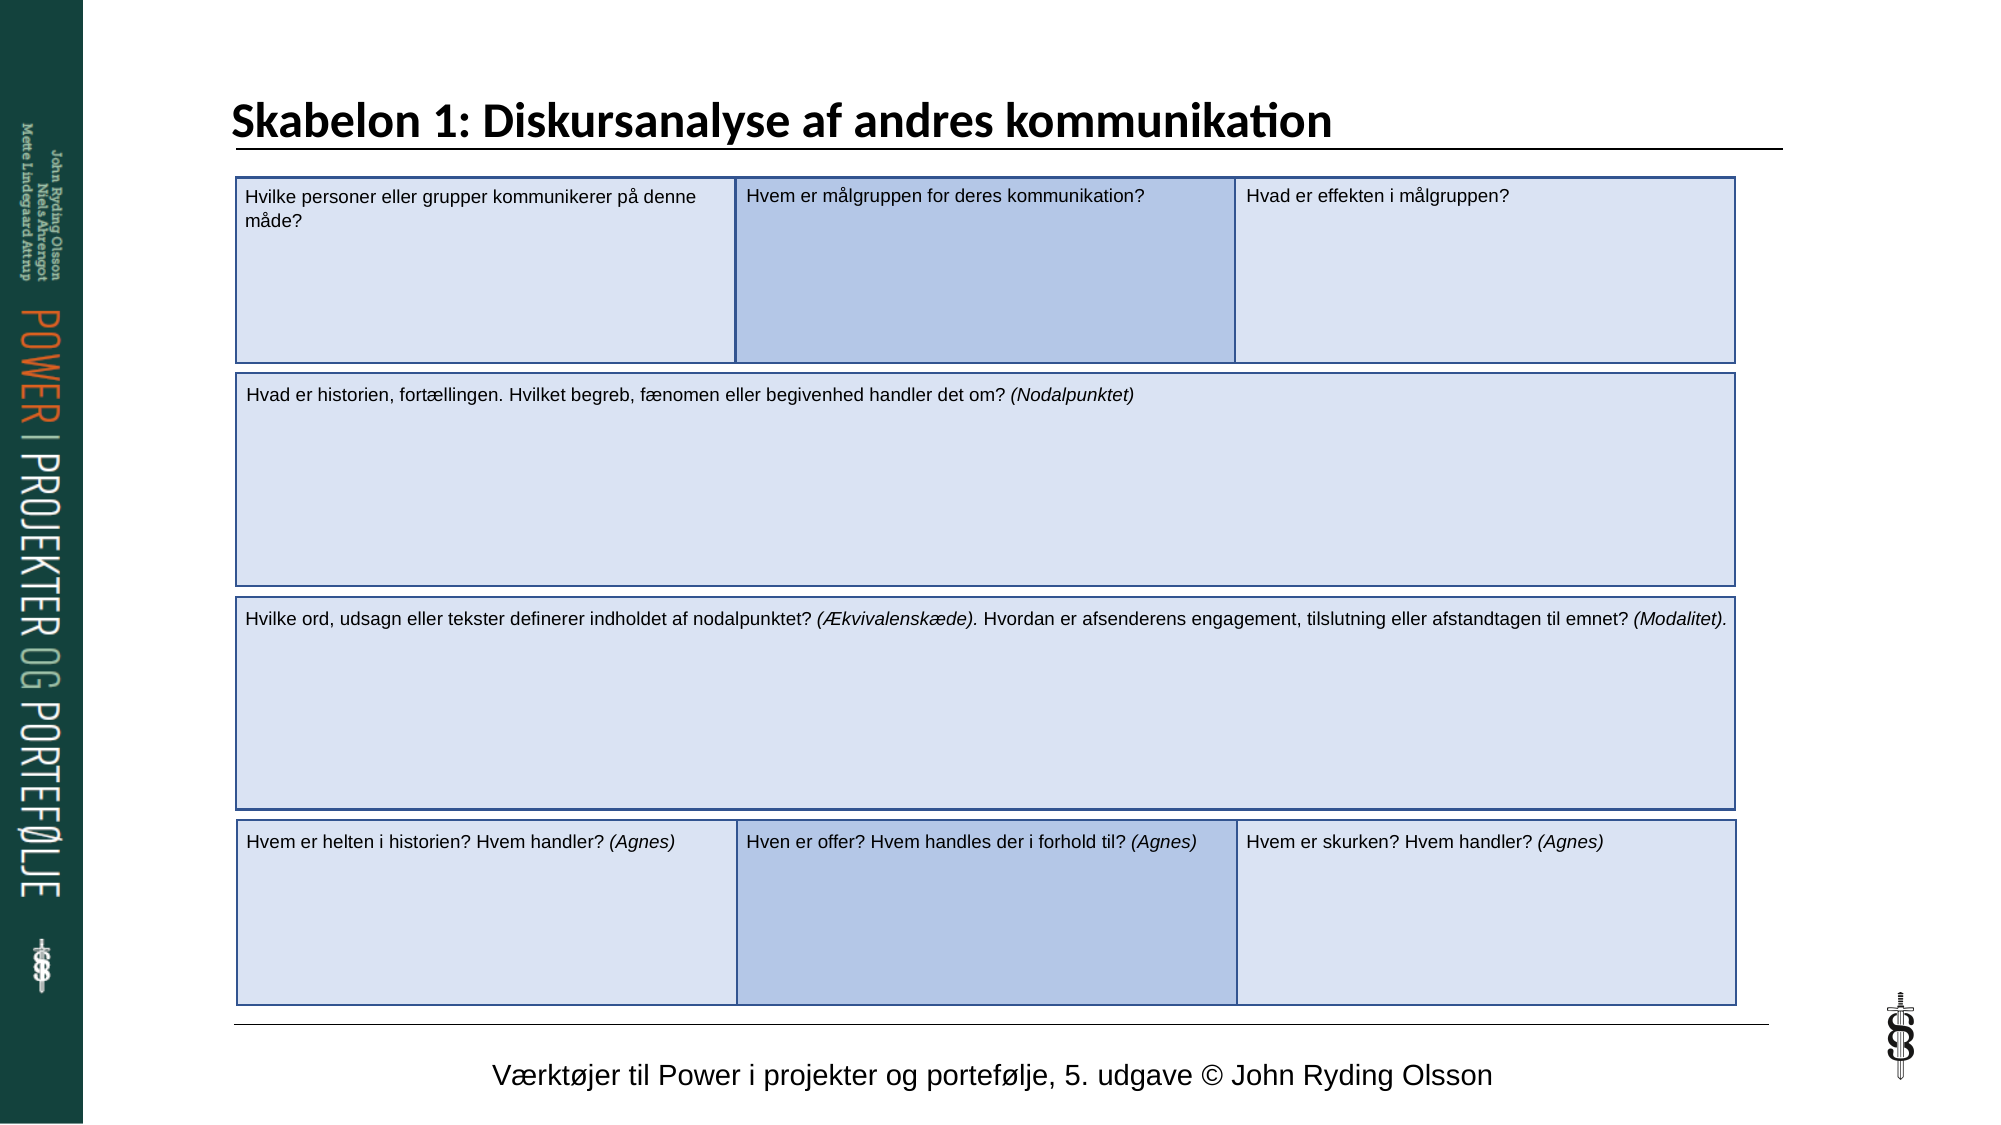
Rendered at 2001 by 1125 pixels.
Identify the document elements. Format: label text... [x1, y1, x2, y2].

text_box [230, 175, 1755, 1006]
text_box Skabelon 1: Diskursanalyse af andres kommunikation [216, 76, 1766, 220]
picture [1887, 992, 1914, 1080]
picture [0, 0, 83, 1125]
text_box Værktøjer til Power i projekter og portefølje, 5. udgave © John Ryding Olsson [436, 1048, 1551, 1106]
